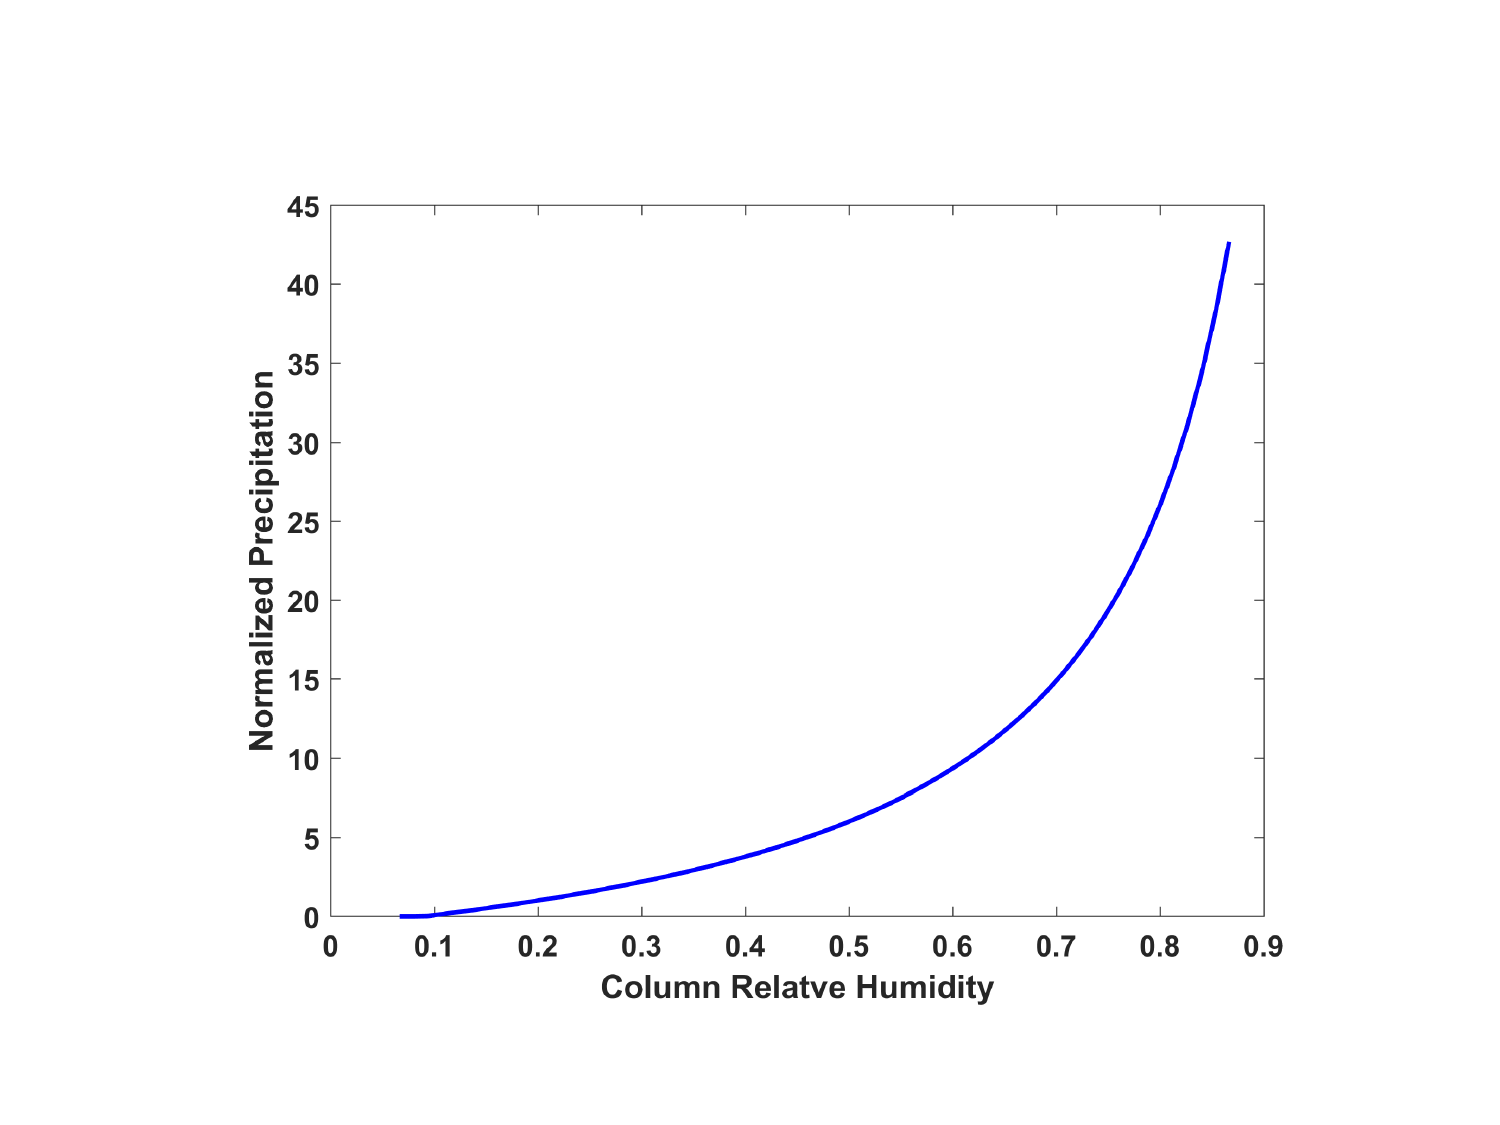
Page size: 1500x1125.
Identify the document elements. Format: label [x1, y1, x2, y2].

picture [174, 139, 1378, 1012]
